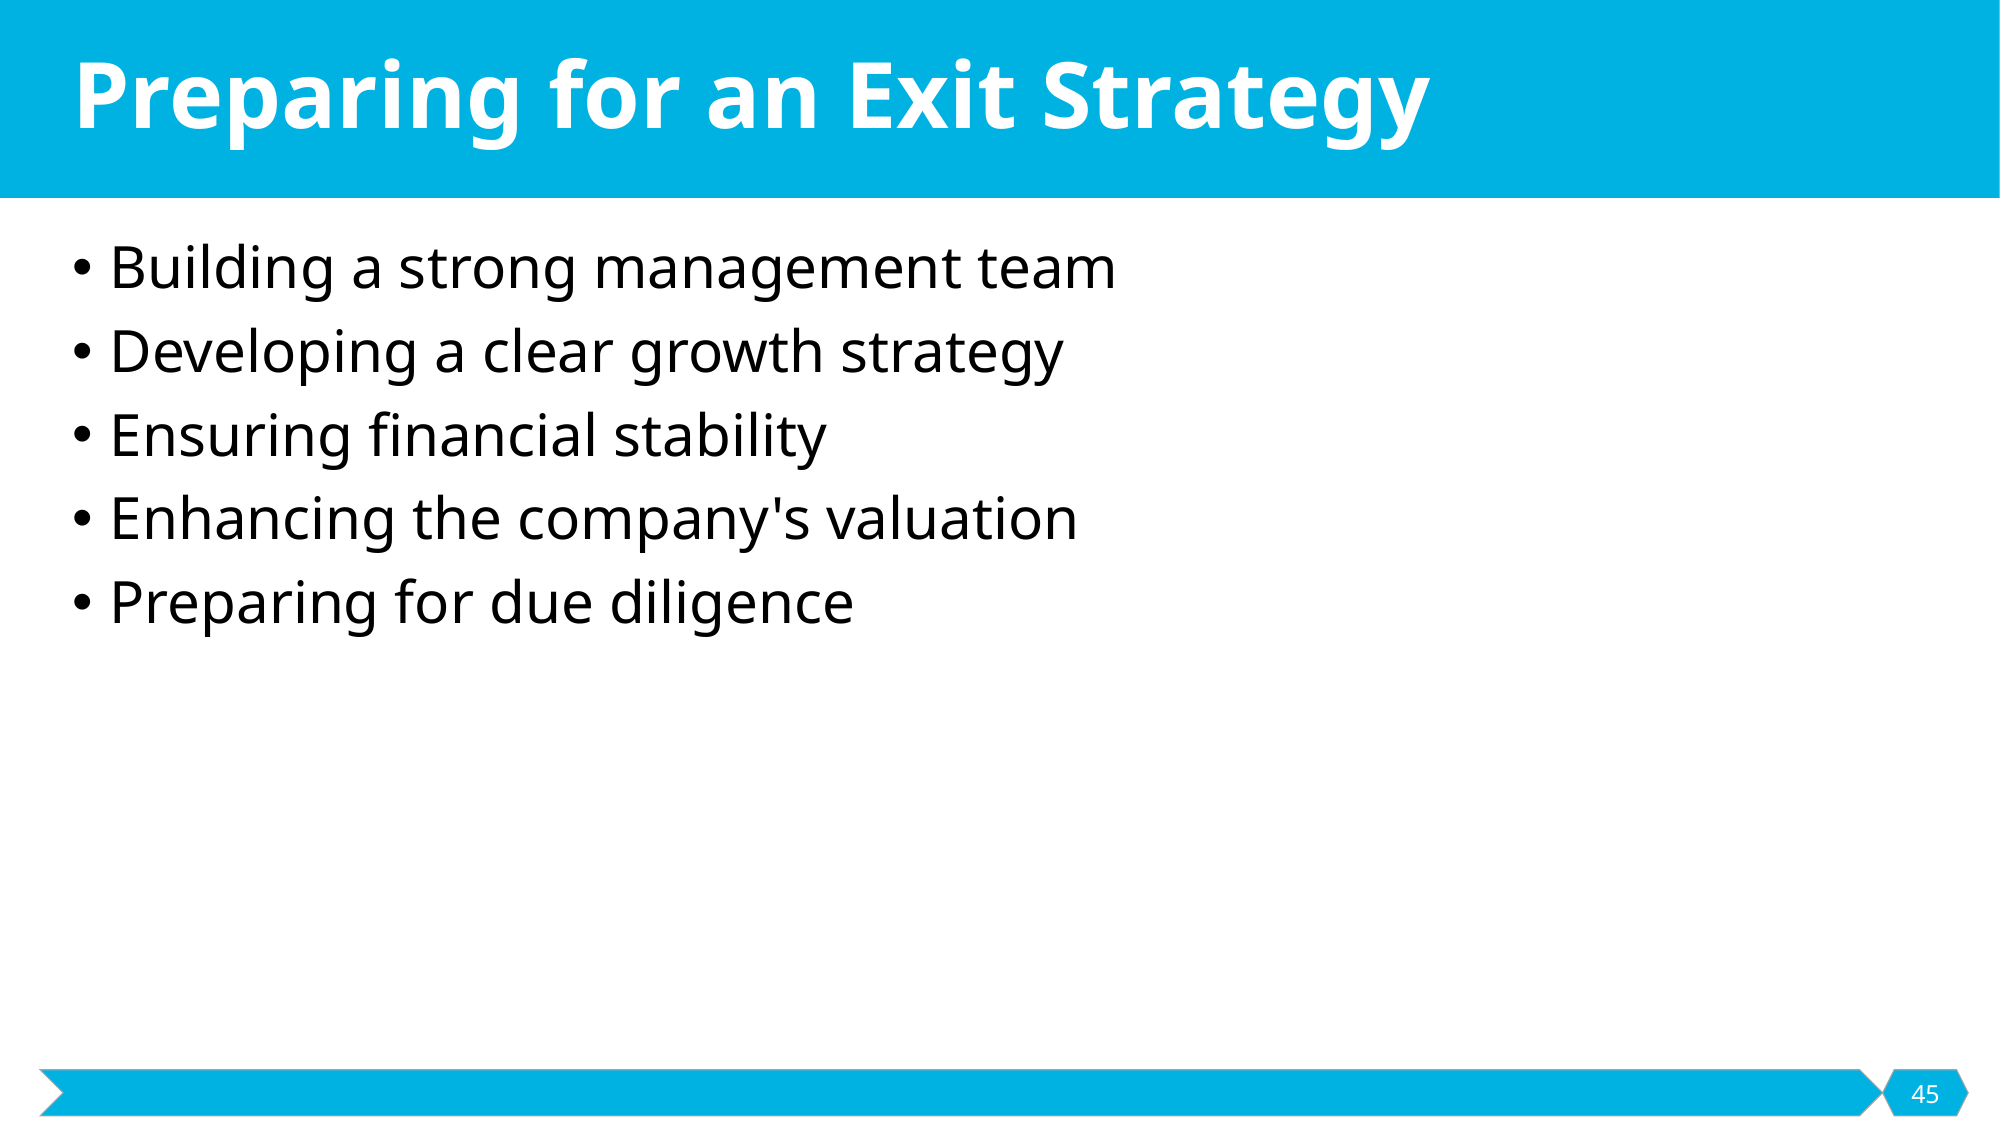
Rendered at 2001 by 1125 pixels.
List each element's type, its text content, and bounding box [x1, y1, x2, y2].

list Building a strong management team Developing a clear growth strategy Ensuring financial stability Enhancing the company's valuation Preparing for due diligence [56, 230, 1969, 1010]
title Preparing for an Exit Strategy [56, 0, 1969, 199]
slide_number 45 [1882, 1065, 1969, 1125]
